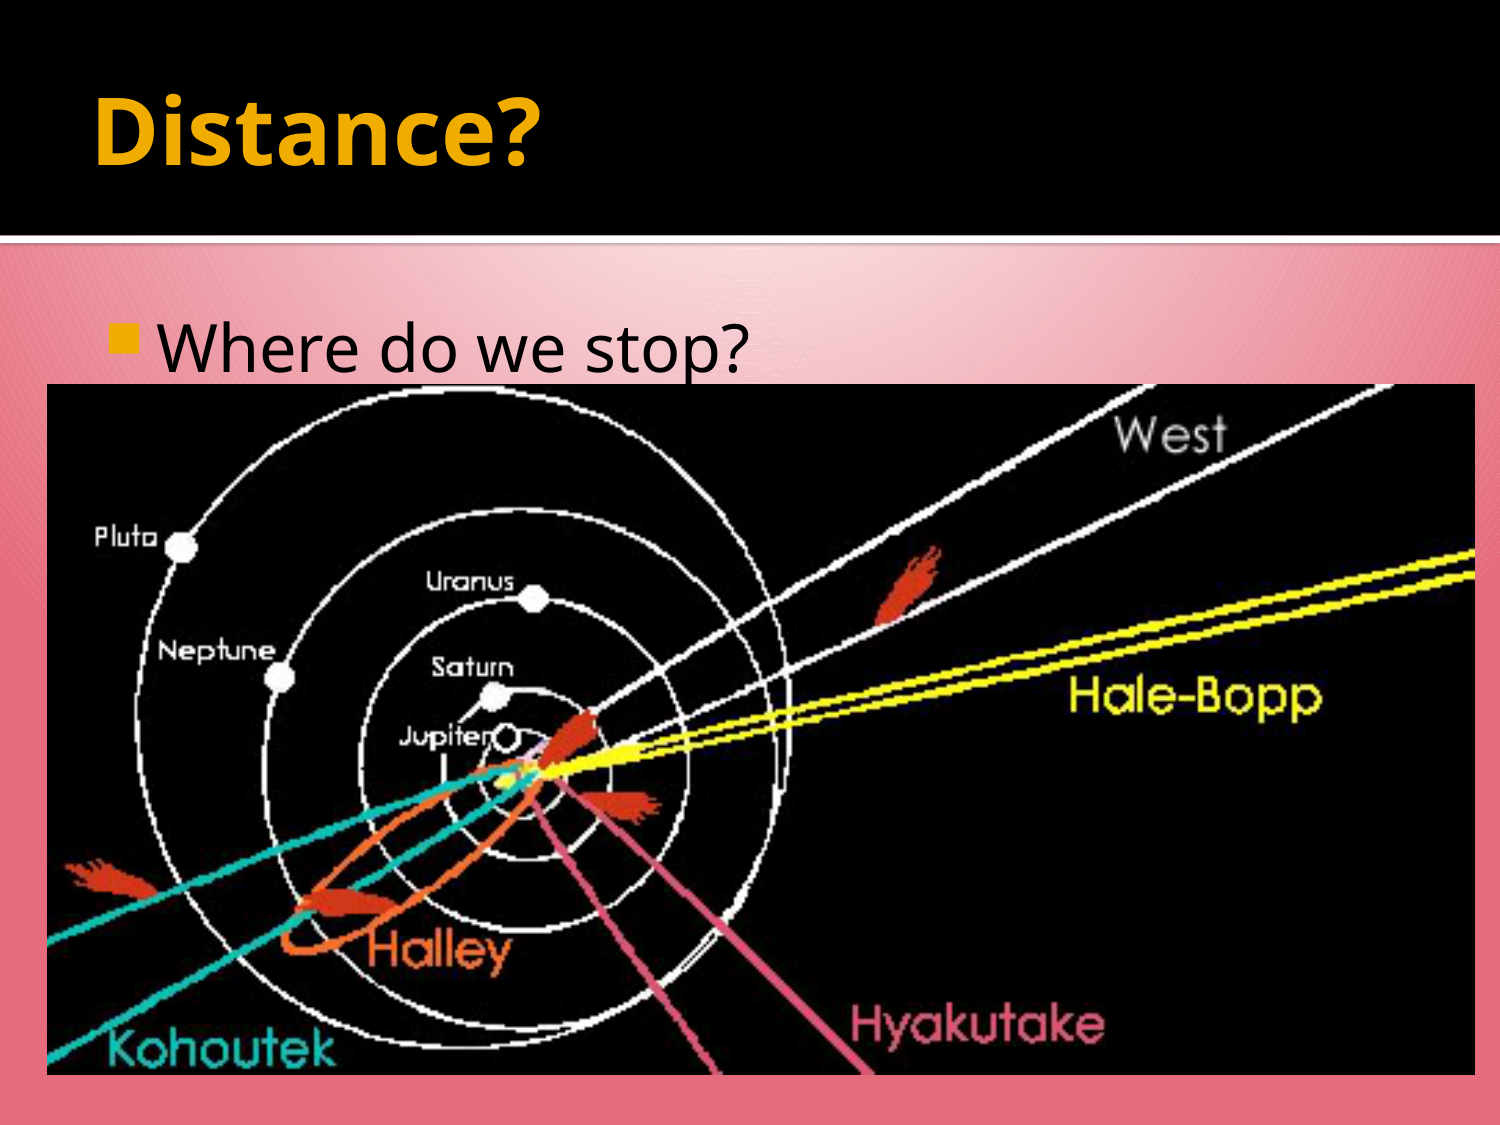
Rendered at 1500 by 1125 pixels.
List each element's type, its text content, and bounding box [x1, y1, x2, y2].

list Where do we stop? [75, 291, 1425, 383]
picture [47, 384, 1475, 1076]
title Distance? [75, 25, 1425, 231]
